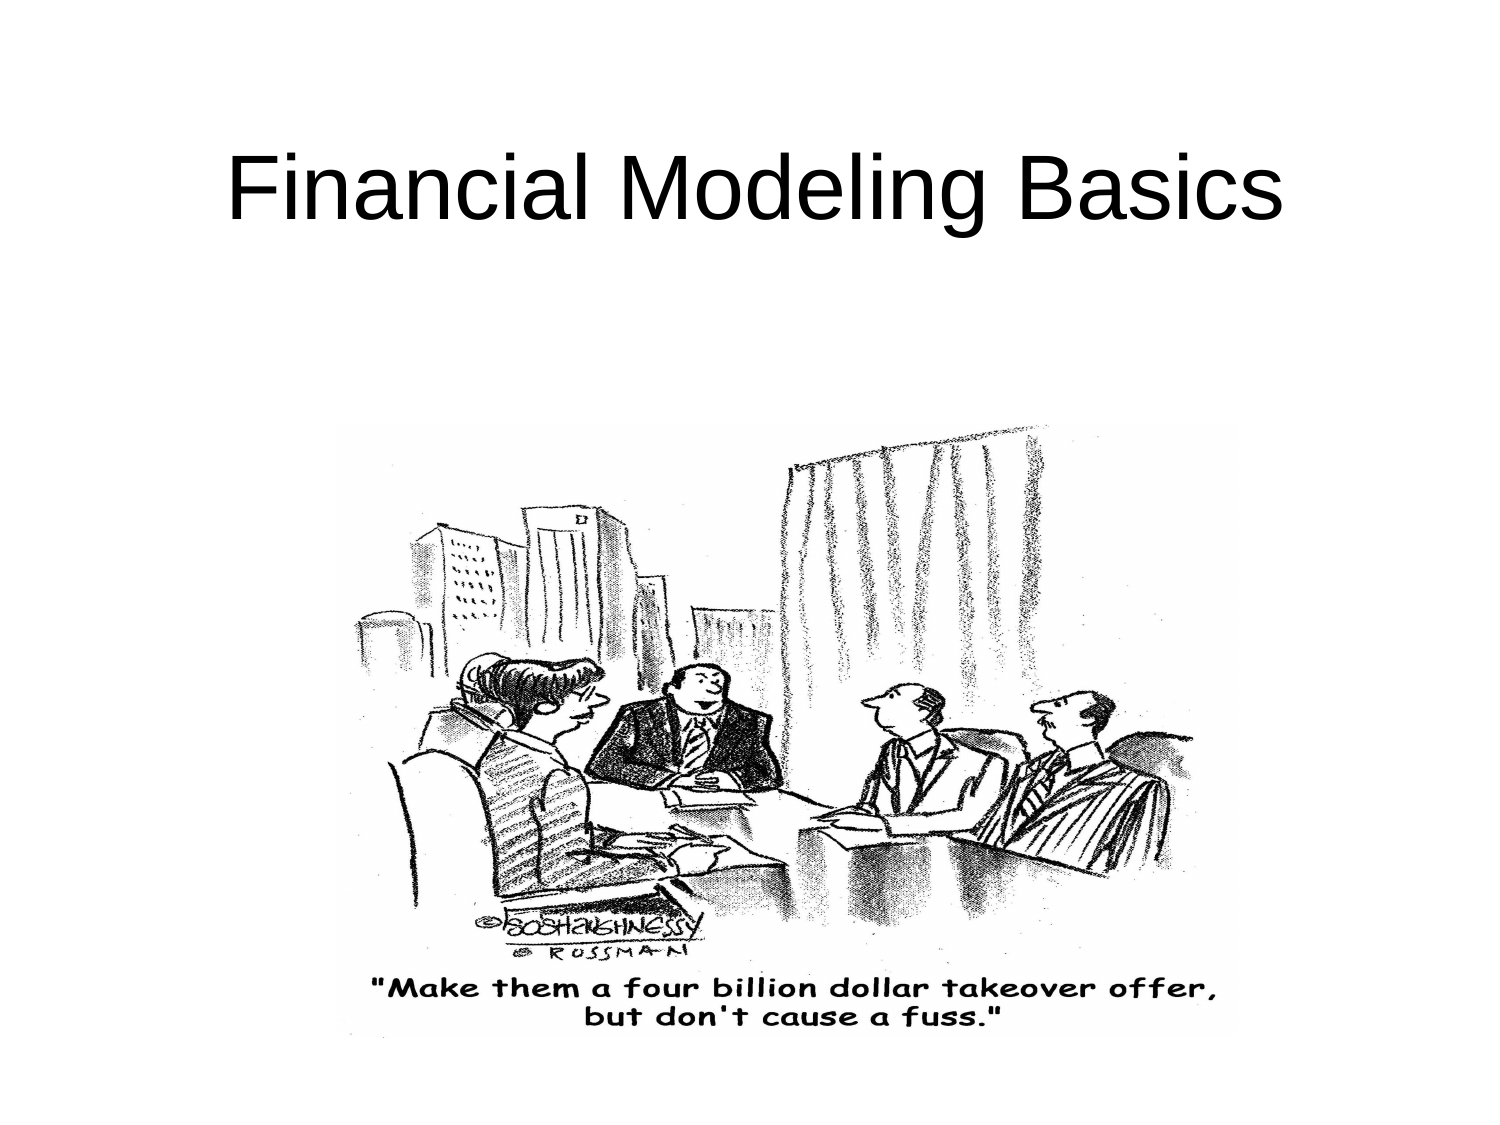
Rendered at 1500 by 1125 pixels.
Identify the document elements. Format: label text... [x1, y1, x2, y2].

title Financial Modeling Basics [99, 75, 1413, 400]
picture [337, 424, 1238, 1038]
